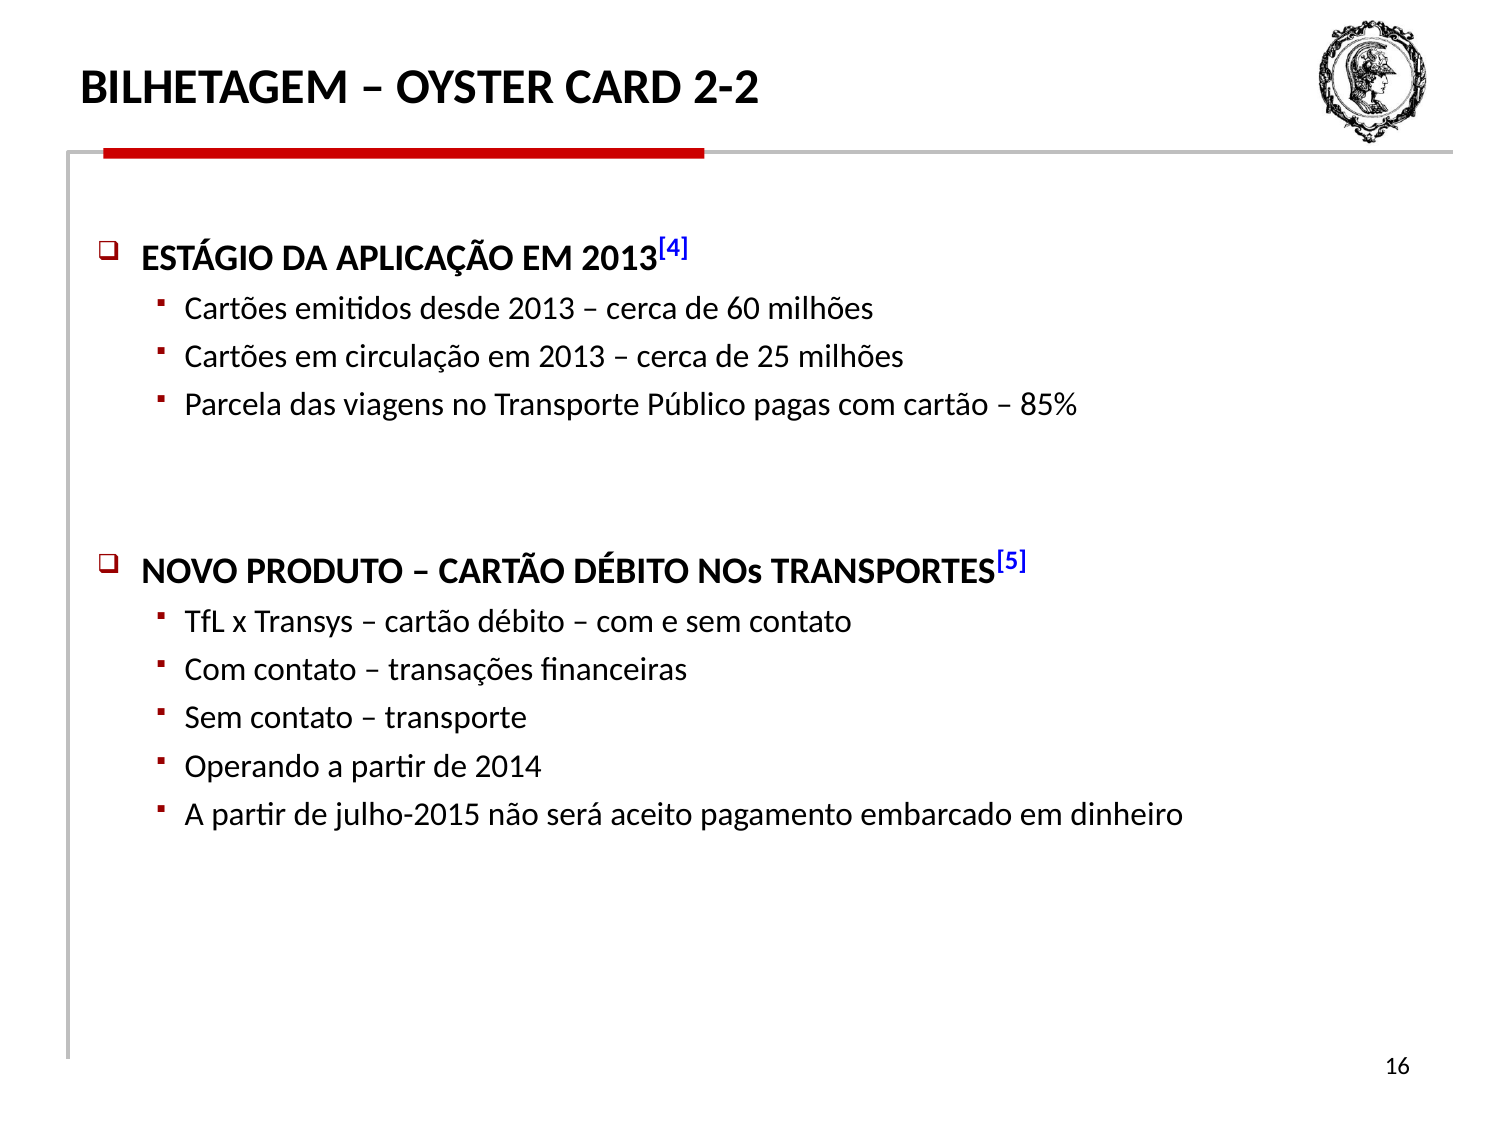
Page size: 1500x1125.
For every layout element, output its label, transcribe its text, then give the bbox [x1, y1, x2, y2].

picture [1313, 20, 1431, 146]
slide_number 16 [1334, 1042, 1425, 1103]
list ESTÁGIO DA APLICAÇÃO EM 2013[4] Cartões emitidos desde 2013 – cerca de 60 milhões Cartões em circulação em 2013 – cerca de 25 milhões Parcela das viagens no Transporte Público pagas com cartão – 85% NOVO PRODUTO – CARTÃO DÉBITO NOs TRANSPORTES[5] TfL x Transys – cartão débito – com e sem contato Com contato – transações financeiras Sem contato – transporte Operando a partir de 2014 A partir de julho-2015 não será aceito pagamento embarcado em dinheiro [82, 222, 1432, 1071]
title BILHETAGEM – OYSTER CARD 2-2 [64, 37, 1294, 129]
